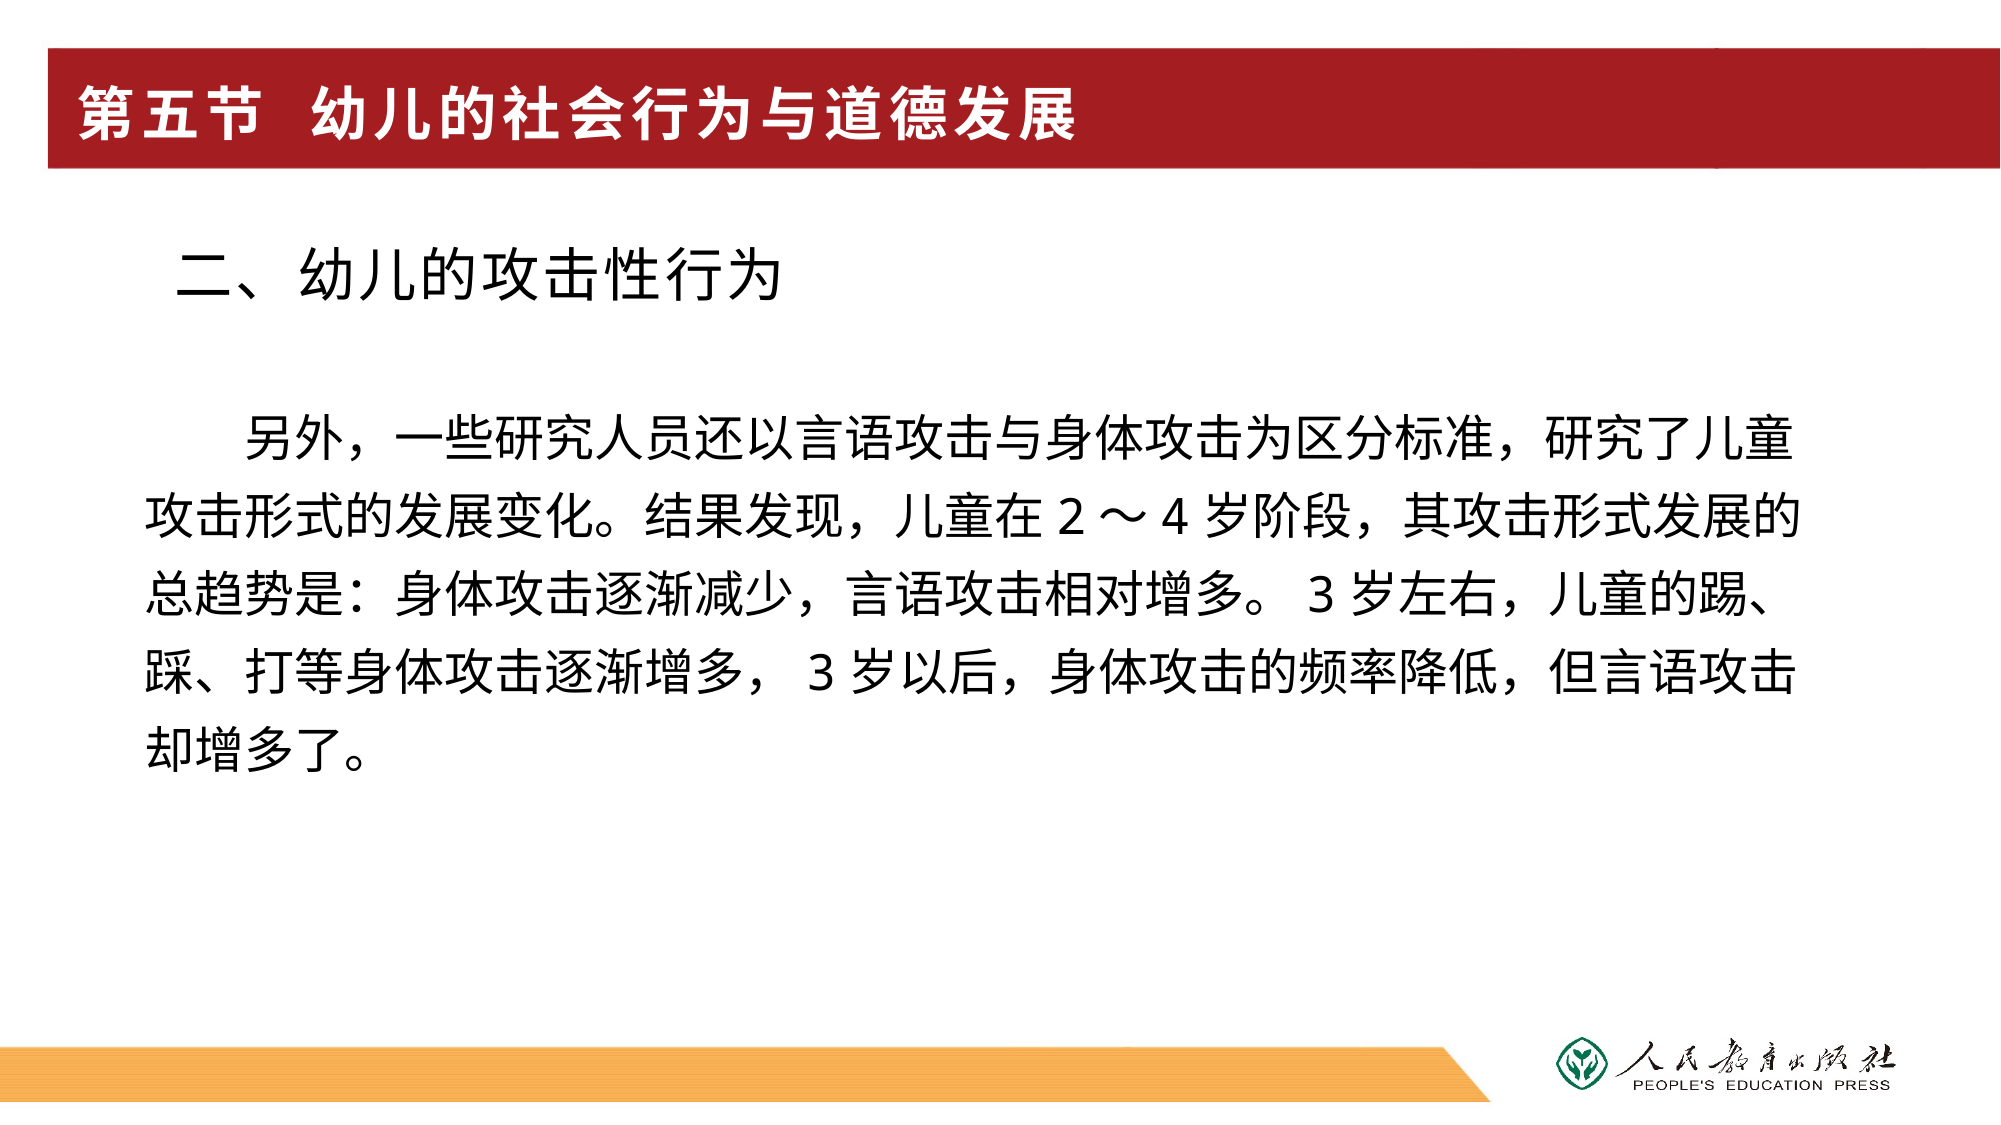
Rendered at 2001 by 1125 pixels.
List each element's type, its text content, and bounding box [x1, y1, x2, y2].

list 二、幼儿的攻击性行为 [129, 209, 1828, 338]
picture [0, 0, 2001, 1125]
title 第五节 幼儿的社会行为与道德发展 [62, 57, 1788, 167]
list 另外，一些研究人员还以言语攻击与身体攻击为区分标准，研究了儿童攻击形式的发展变化。结果发现，儿童在2～4岁阶段，其攻击形式发展的总趋势是：身体攻击逐渐减少，言语攻击相对增多。3岁左右，儿童的踢、踩、打等身体攻击逐渐增多，3岁以后，身体攻击的频率降低，但言语攻击却增多了。 [129, 380, 1828, 1017]
